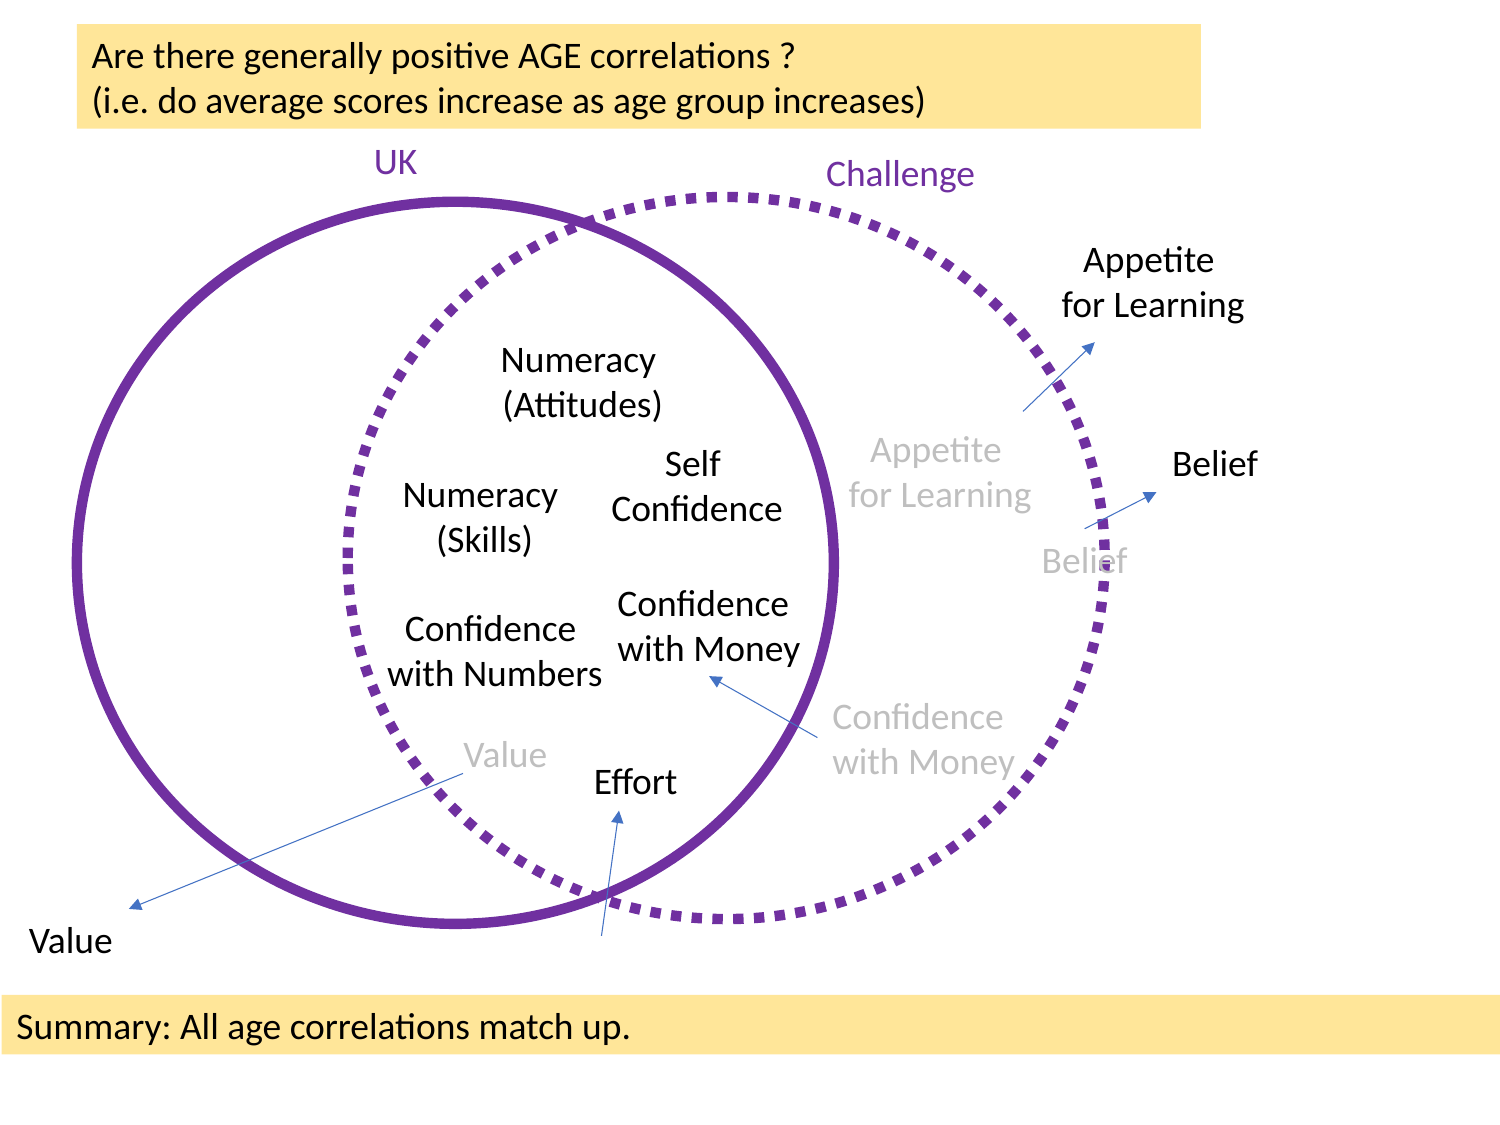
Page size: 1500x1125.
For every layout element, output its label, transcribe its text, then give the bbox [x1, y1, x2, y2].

text_box Summary: All age correlations match up. [1, 994, 1500, 1055]
text_box Effort [557, 1055, 672, 1062]
text_box Appetite for Learning [833, 417, 1047, 523]
text_box Challenge [811, 141, 1131, 201]
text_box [128, 773, 463, 909]
text_box Are there generally positive AGE correlations ? (i.e. do average scores increase as age group increases) [76, 24, 1201, 129]
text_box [601, 810, 619, 936]
text_box Belief [1026, 528, 1143, 589]
text_box Confidence with Money [602, 571, 816, 677]
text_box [709, 677, 817, 739]
text_box Numeracy (Skills) [387, 463, 582, 568]
text_box Value [14, 908, 129, 969]
text_box Value [448, 722, 563, 783]
text_box [344, 820, 597, 925]
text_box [1084, 492, 1157, 529]
text_box [377, 677, 1018, 921]
text_box [346, 195, 1105, 774]
text_box Confidence with Money [817, 685, 1031, 790]
text_box UK [359, 130, 448, 190]
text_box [1022, 342, 1095, 412]
text_box Confidence with Numbers [372, 596, 618, 701]
text_box [75, 200, 584, 773]
text_box Numeracy (Attitudes) [485, 327, 680, 433]
text_box Self Confidence [596, 431, 798, 537]
text_box Appetite for Learning [1046, 227, 1260, 333]
text_box Belief [1157, 431, 1273, 492]
text_box Effort [579, 750, 693, 810]
